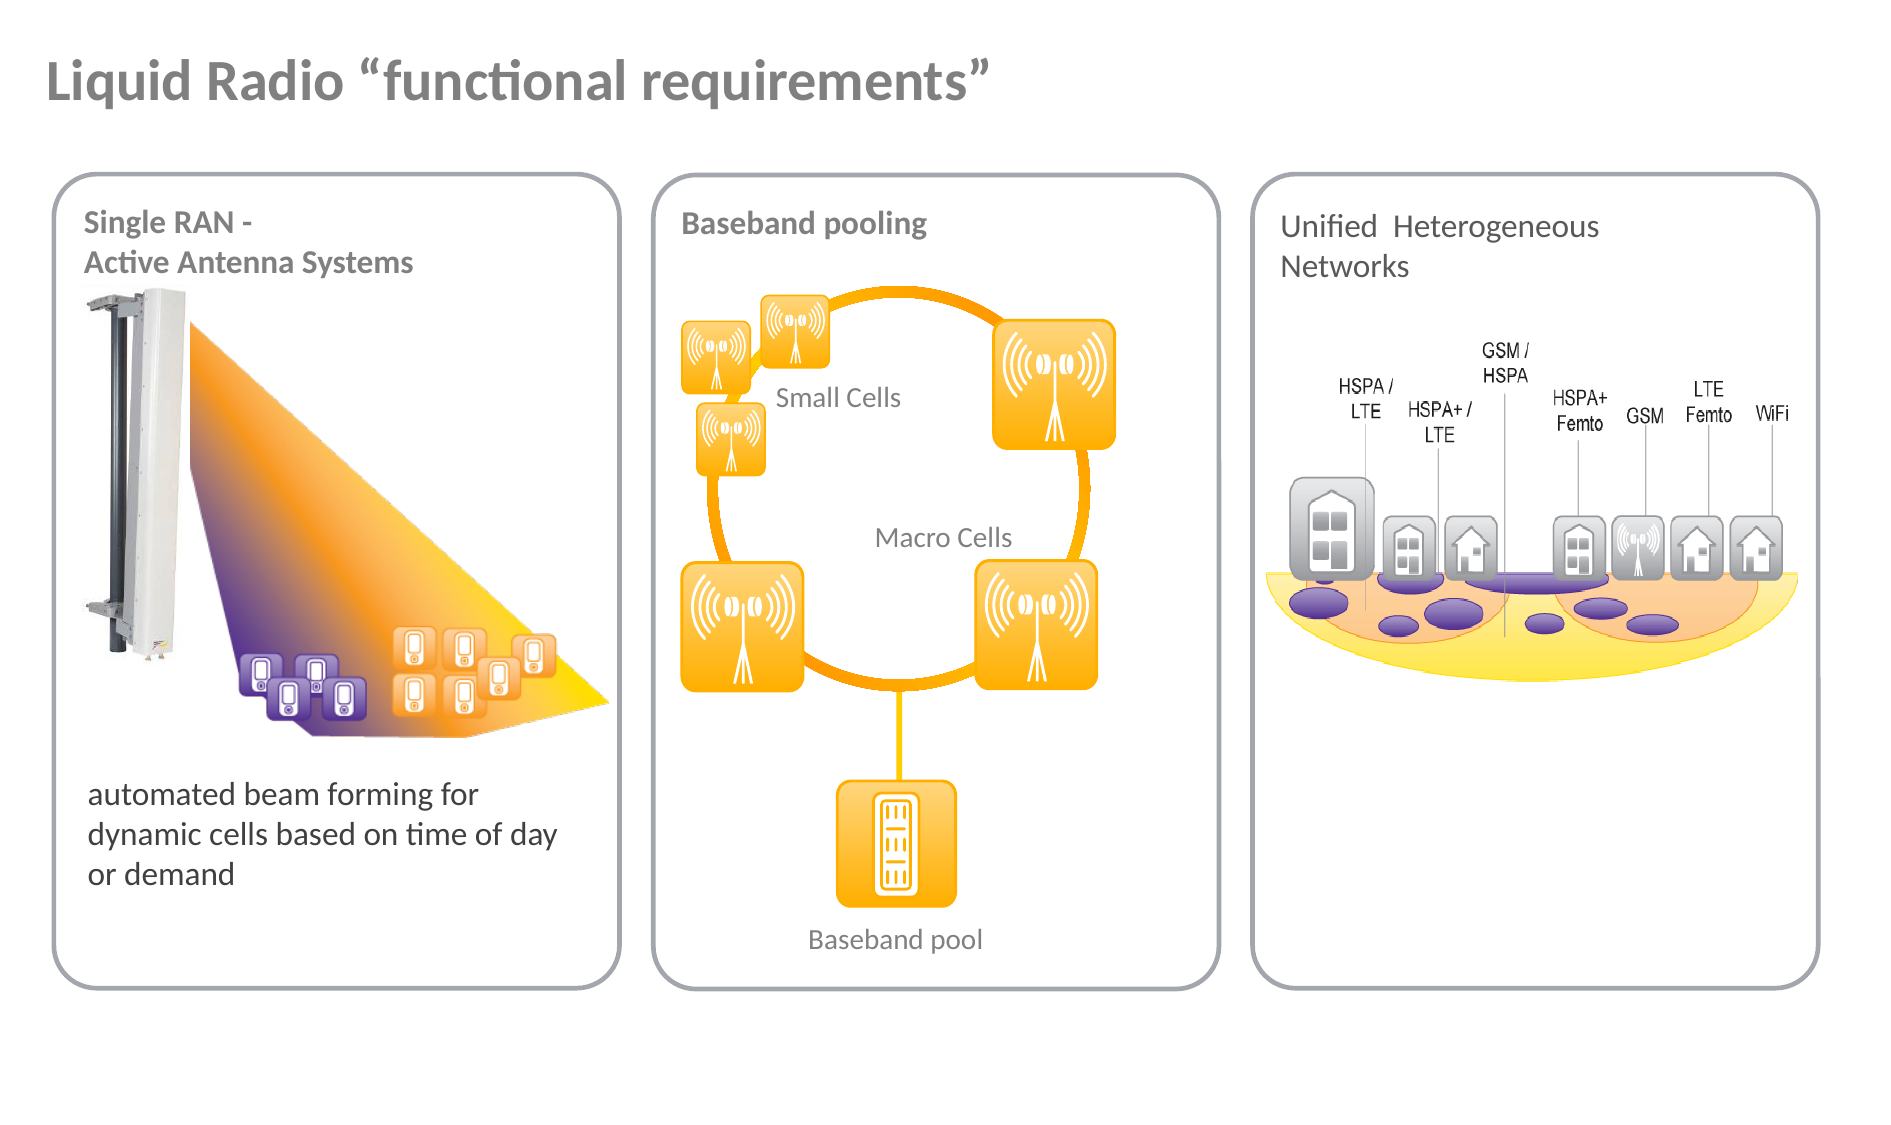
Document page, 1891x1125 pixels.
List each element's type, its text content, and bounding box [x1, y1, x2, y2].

text_box Baseband pooling [681, 201, 928, 242]
text_box Single RAN - Active Antenna Systems [84, 200, 415, 281]
text_box Unified Heterogeneous Networks [1280, 203, 1745, 284]
text_box [653, 174, 1219, 990]
text_box [1067, 459, 1091, 557]
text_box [760, 294, 831, 369]
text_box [835, 779, 958, 908]
text_box [810, 655, 968, 692]
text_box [680, 320, 752, 395]
text_box [53, 174, 620, 989]
text_box automated beam forming for dynamic cells based on time of day or demand [87, 772, 561, 928]
text_box [1252, 174, 1819, 989]
text_box Macro Cells [874, 518, 1013, 554]
text_box [707, 485, 731, 559]
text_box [974, 558, 1099, 691]
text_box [991, 318, 1117, 451]
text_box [695, 402, 767, 477]
picture [81, 281, 610, 739]
text_box Small Cells [775, 378, 902, 414]
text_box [680, 560, 805, 693]
text_box Baseband pool [808, 920, 984, 956]
text_box [834, 286, 1001, 322]
text_box Liquid Radio “functional requirements” [46, 42, 1831, 116]
picture [1266, 340, 1798, 682]
